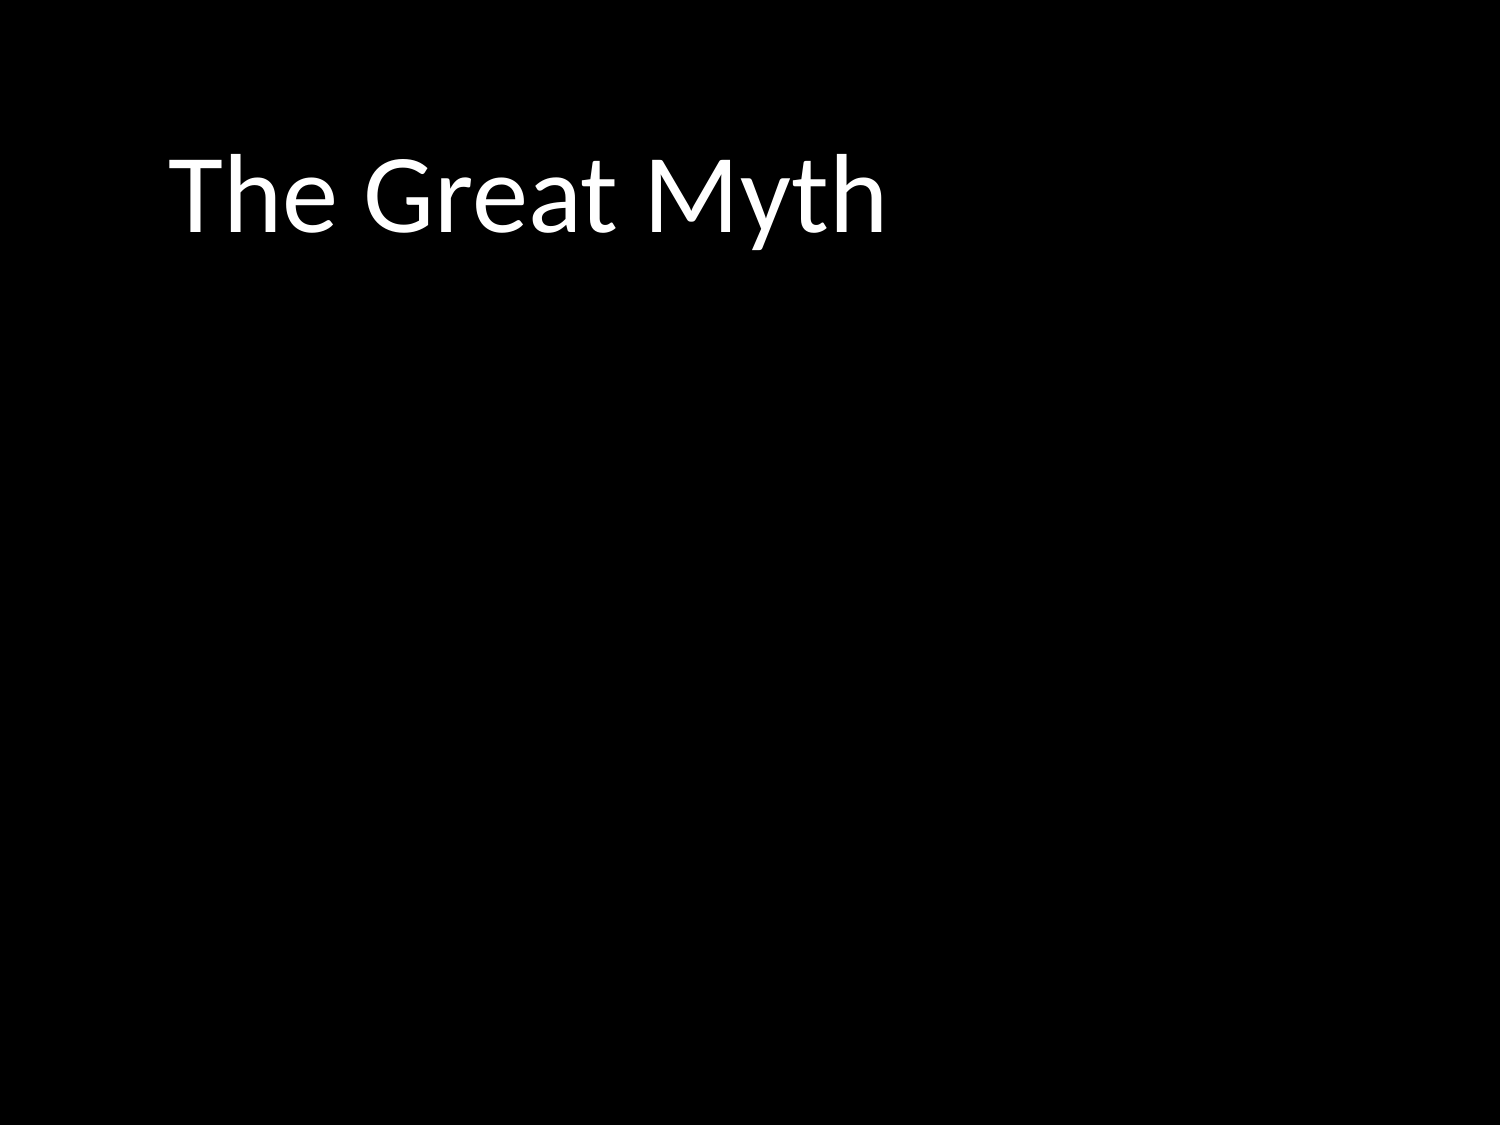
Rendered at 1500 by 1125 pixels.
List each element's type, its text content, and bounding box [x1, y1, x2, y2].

text_box The Great Myth [154, 112, 905, 263]
